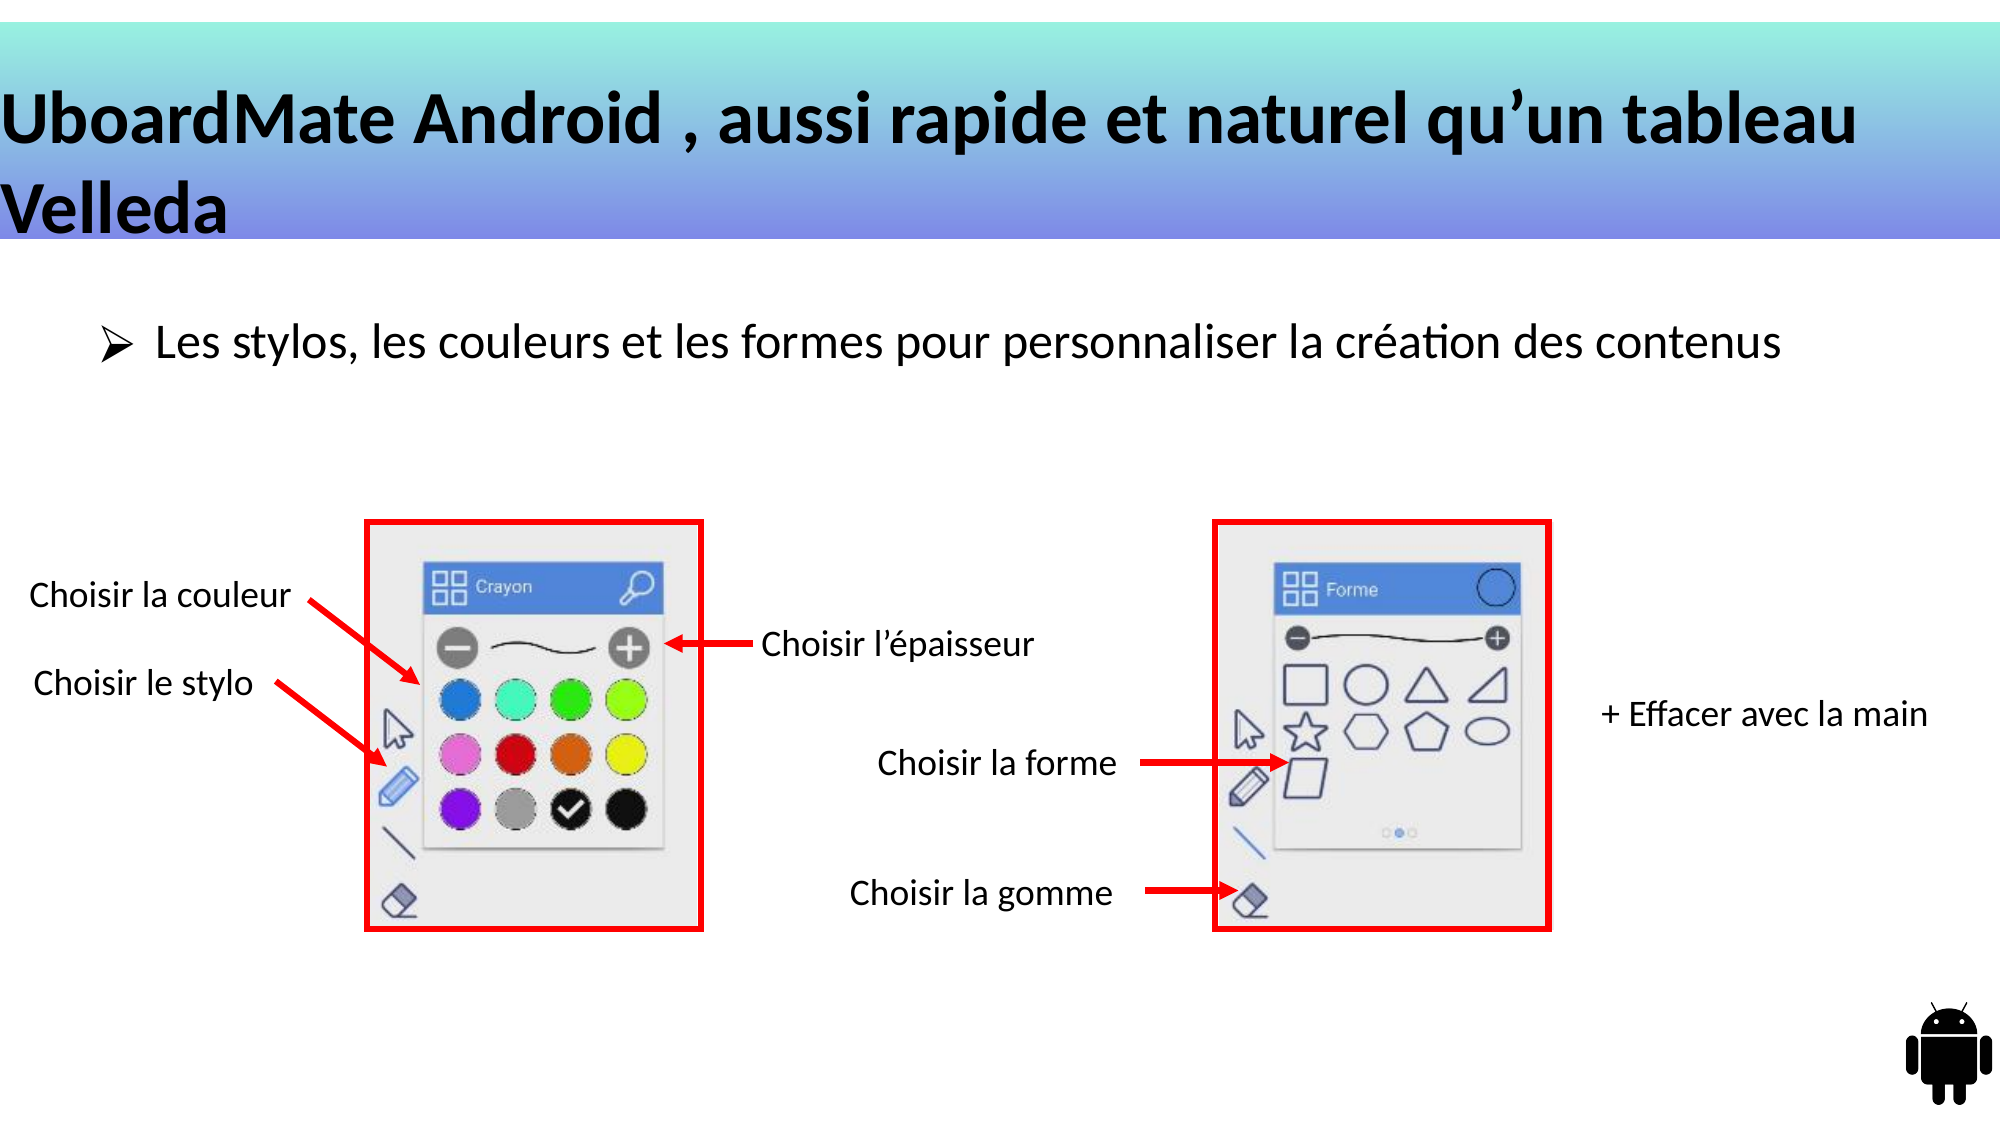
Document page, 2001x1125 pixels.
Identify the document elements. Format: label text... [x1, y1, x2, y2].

text_box [0, 22, 2000, 68]
text_box [0, 201, 2000, 239]
picture [1898, 1002, 2000, 1105]
text_box UboardMate Android , aussi rapide et naturel qu’un tableau Velleda [0, 68, 2000, 201]
text_box Les stylos, les couleurs et les formes pour personnaliser la création des contenus [84, 301, 1931, 377]
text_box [14, 521, 1952, 930]
